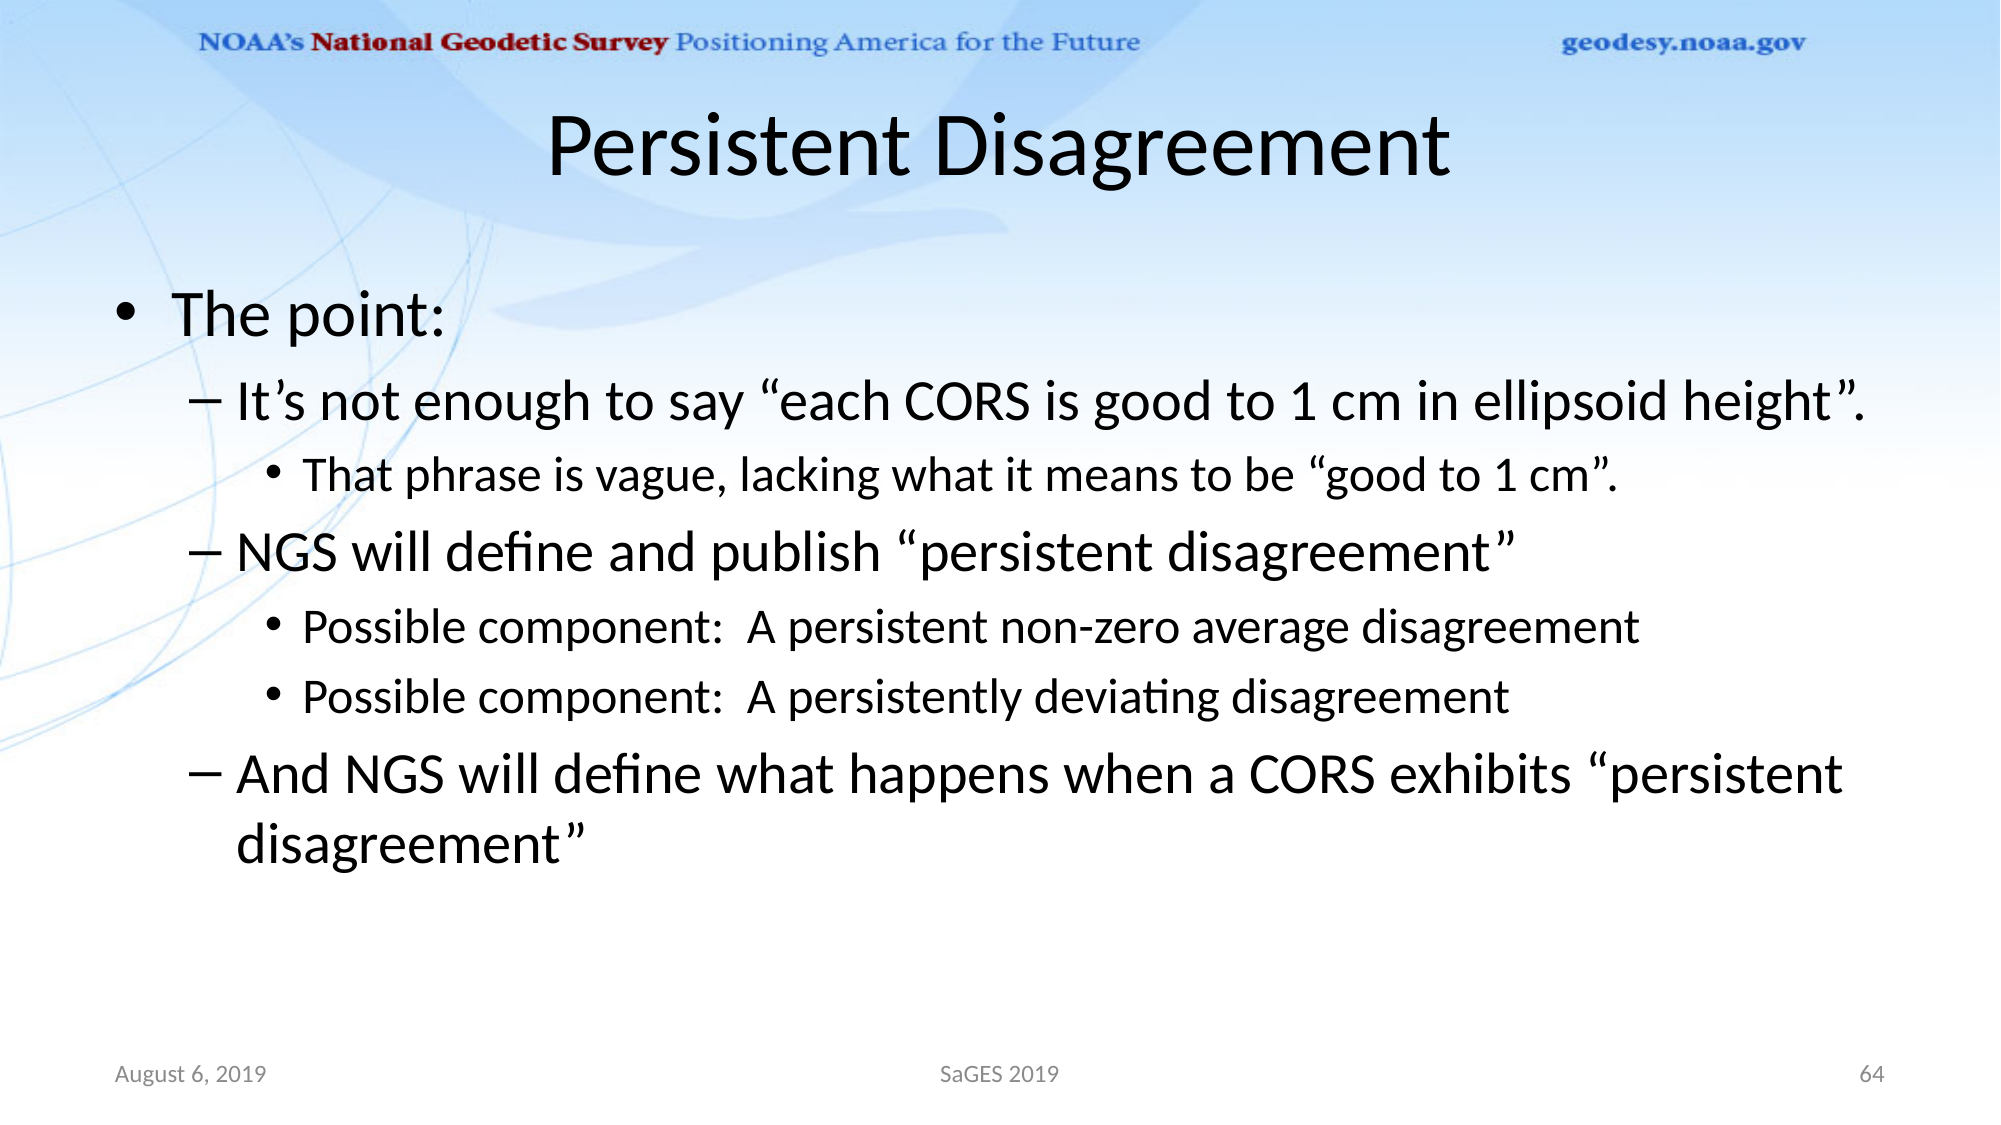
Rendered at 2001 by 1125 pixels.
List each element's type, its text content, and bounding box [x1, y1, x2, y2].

picture [0, 0, 2001, 1125]
list The point: It’s not enough to say “each CORS is good to 1 cm in ellipsoid height”. That phrase is vague, lacking what it means to be “good to 1 cm”. NGS will define and publish “persistent disagreement” Possible component: A persistent non-zero average disagreement Possible component: A persistently deviating disagreement And NGS will define what happens when a CORS exhibits “persistent disagreement” [99, 262, 1900, 1005]
footer SaGES 2019 [683, 1042, 1317, 1103]
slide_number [99, 1042, 567, 1103]
title Persistent Disagreement [99, 45, 1900, 233]
slide_number 64 [1433, 1042, 1900, 1103]
